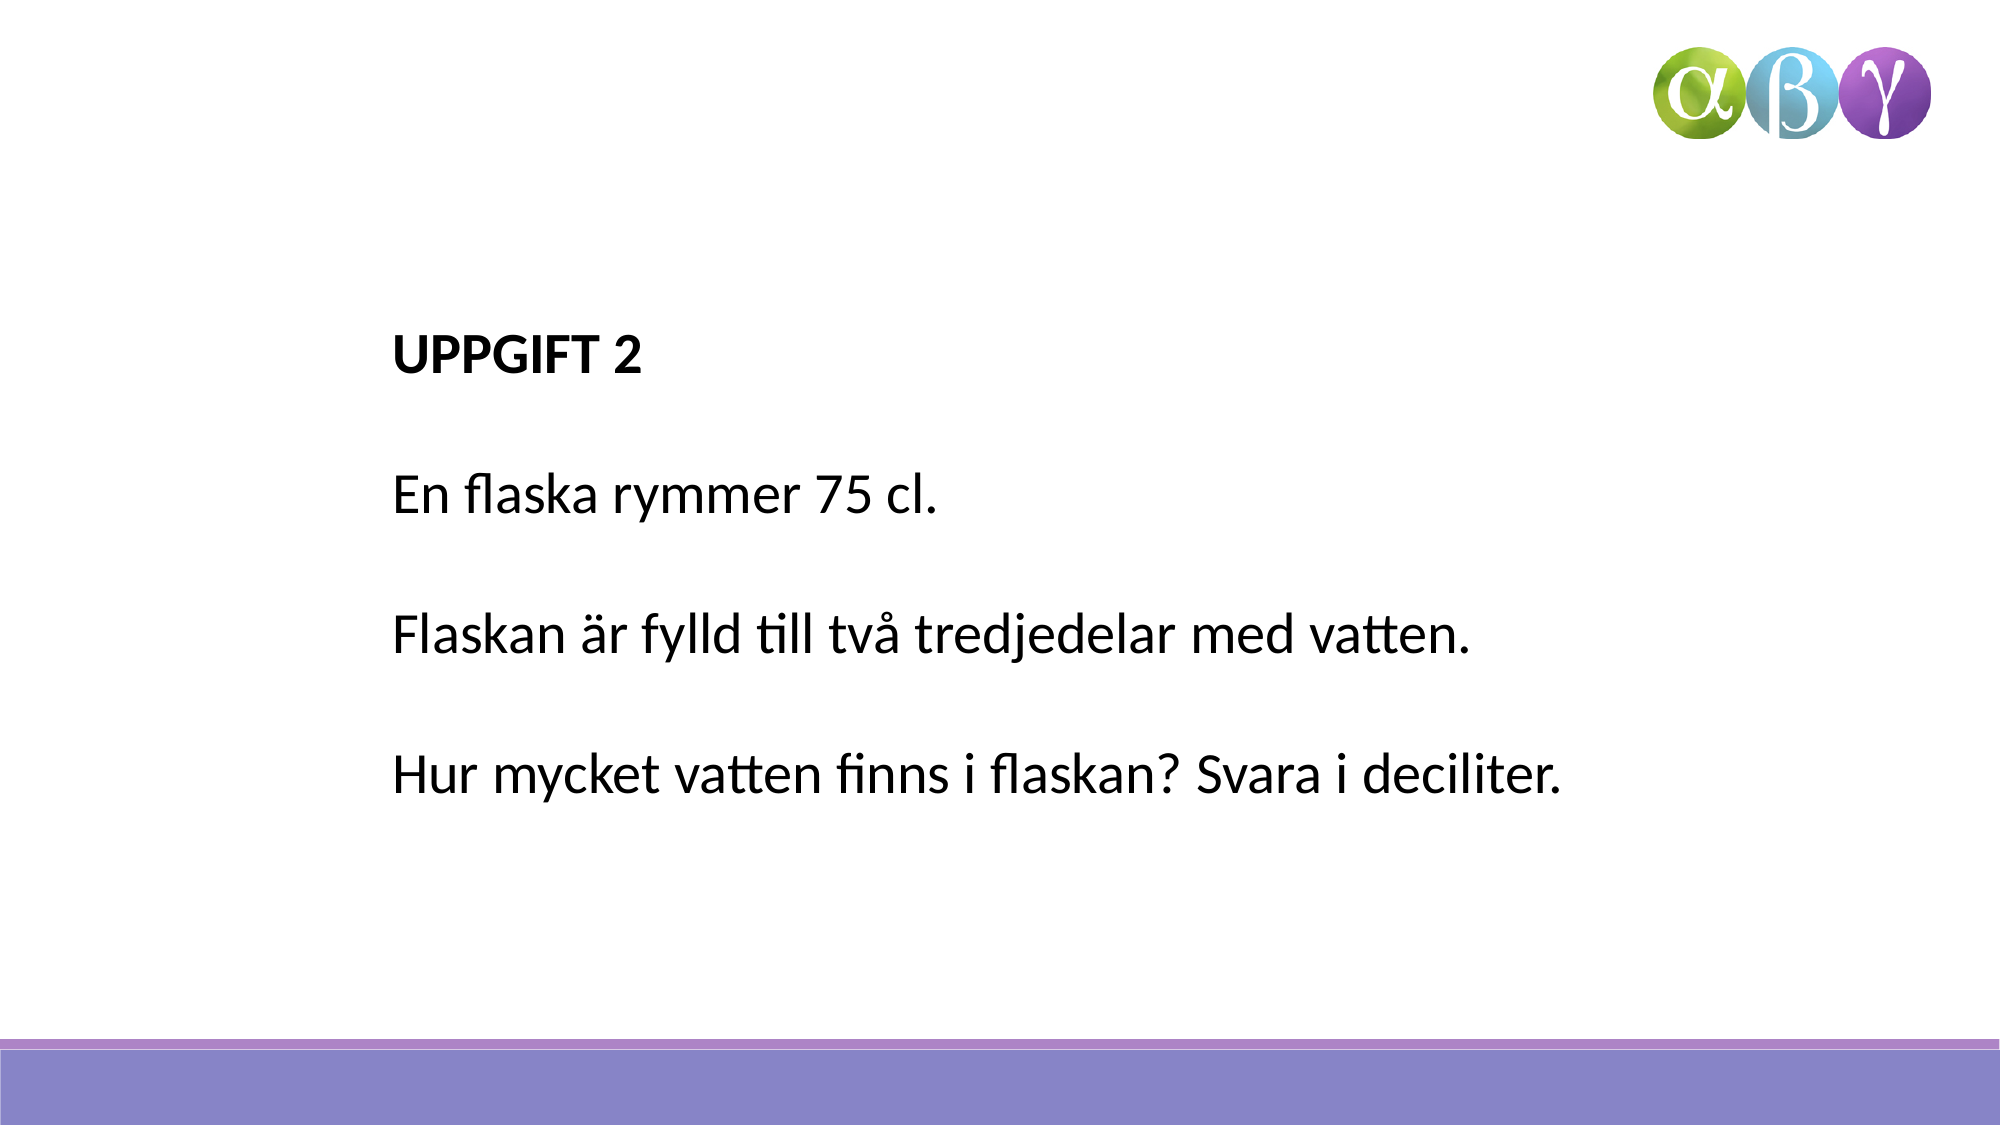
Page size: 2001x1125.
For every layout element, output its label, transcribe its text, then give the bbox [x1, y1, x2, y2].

text_box UPPGIFT 2 En flaska rymmer 75 cl. Flaskan är fylld till två tredjedelar med vatten. Hur mycket vatten finns i flaskan? Svara i deciliter. [377, 307, 1623, 883]
picture [1652, 46, 1932, 140]
